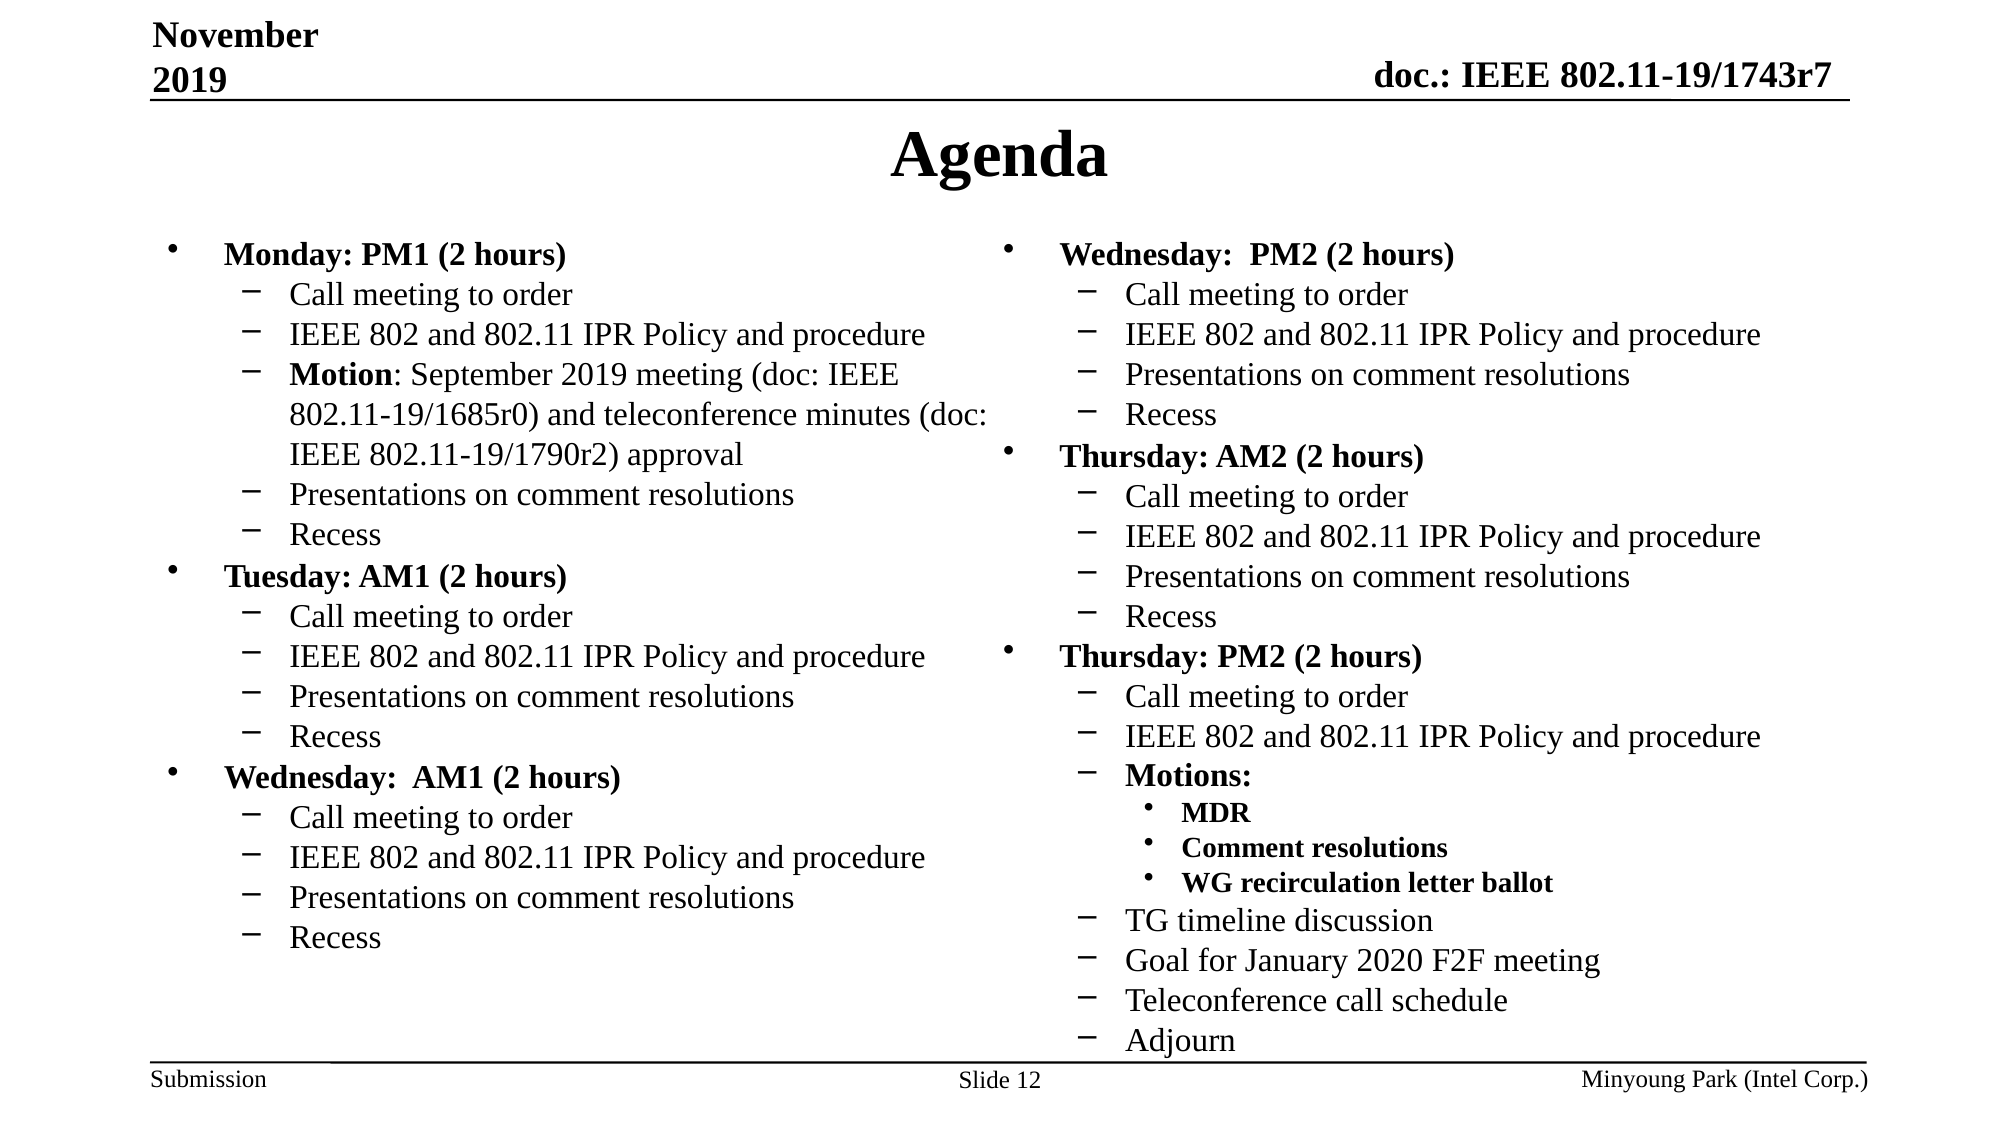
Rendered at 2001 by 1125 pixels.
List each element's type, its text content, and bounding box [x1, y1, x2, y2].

footer Minyoung Park (Intel Corp.) [1266, 1061, 1869, 1093]
list Wednesday: PM2 (2 hours) Call meeting to order IEEE 802 and 802.11 IPR Policy and procedure Presentations on comment resolutions Recess Thursday: AM2 (2 hours) Call meeting to order IEEE 802 and 802.11 IPR Policy and procedure Presentations on comment resolutions Recess Thursday: PM2 (2 hours) Call meeting to order IEEE 802 and 802.11 IPR Policy and procedure Motions: MDR Comment resolutions WG recirculation letter ballot TG timeline discussion Goal for January 2020 F2F meeting Teleconference call schedule Adjourn [987, 224, 1838, 1063]
title Agenda [362, 99, 1638, 200]
slide_number Slide 12 [957, 1063, 1042, 1095]
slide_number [152, 54, 347, 101]
list Monday: PM1 (2 hours) Call meeting to order IEEE 802 and 802.11 IPR Policy and procedure Motion: September 2019 meeting (doc: IEEE 802.11-19/1685r0) and teleconference minutes (doc: IEEE 802.11-19/1790r2) approval Presentations on comment resolutions Recess Tuesday: AM1 (2 hours) Call meeting to order IEEE 802 and 802.11 IPR Policy and procedure Presentations on comment resolutions Recess Wednesday: AM1 (2 hours) Call meeting to order IEEE 802 and 802.11 IPR Policy and procedure Presentations on comment resolutions Recess [152, 224, 987, 1064]
